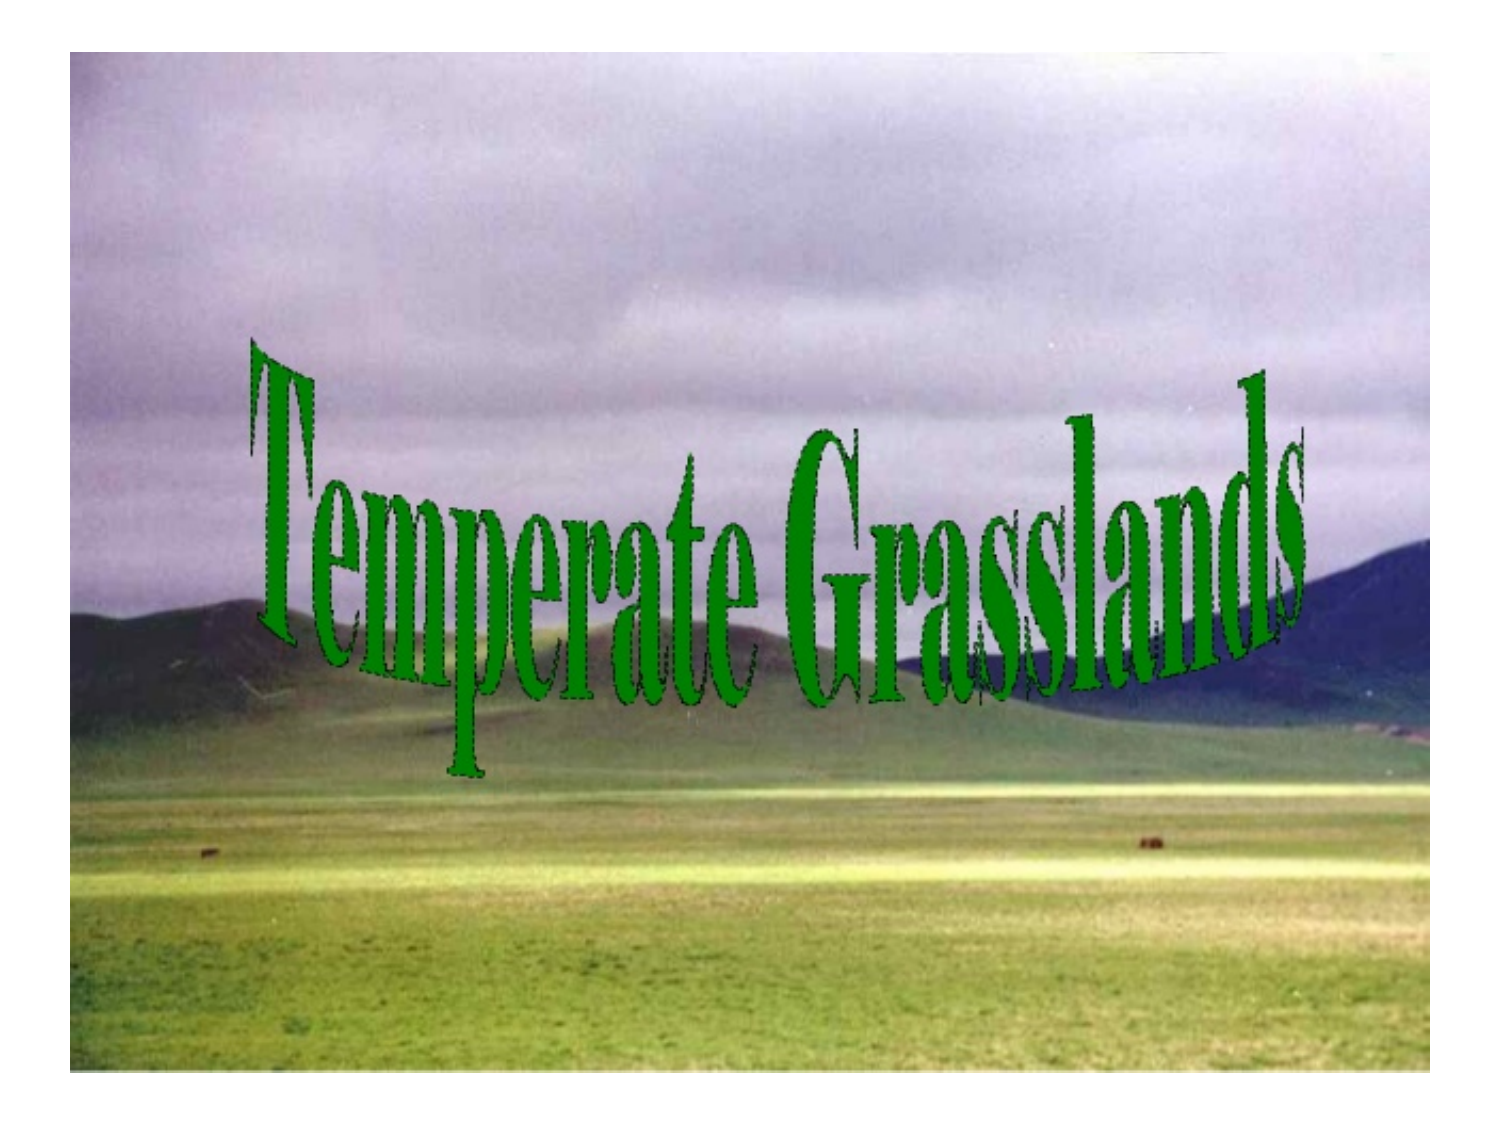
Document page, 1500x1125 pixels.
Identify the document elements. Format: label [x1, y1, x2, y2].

picture [70, 52, 1430, 1073]
